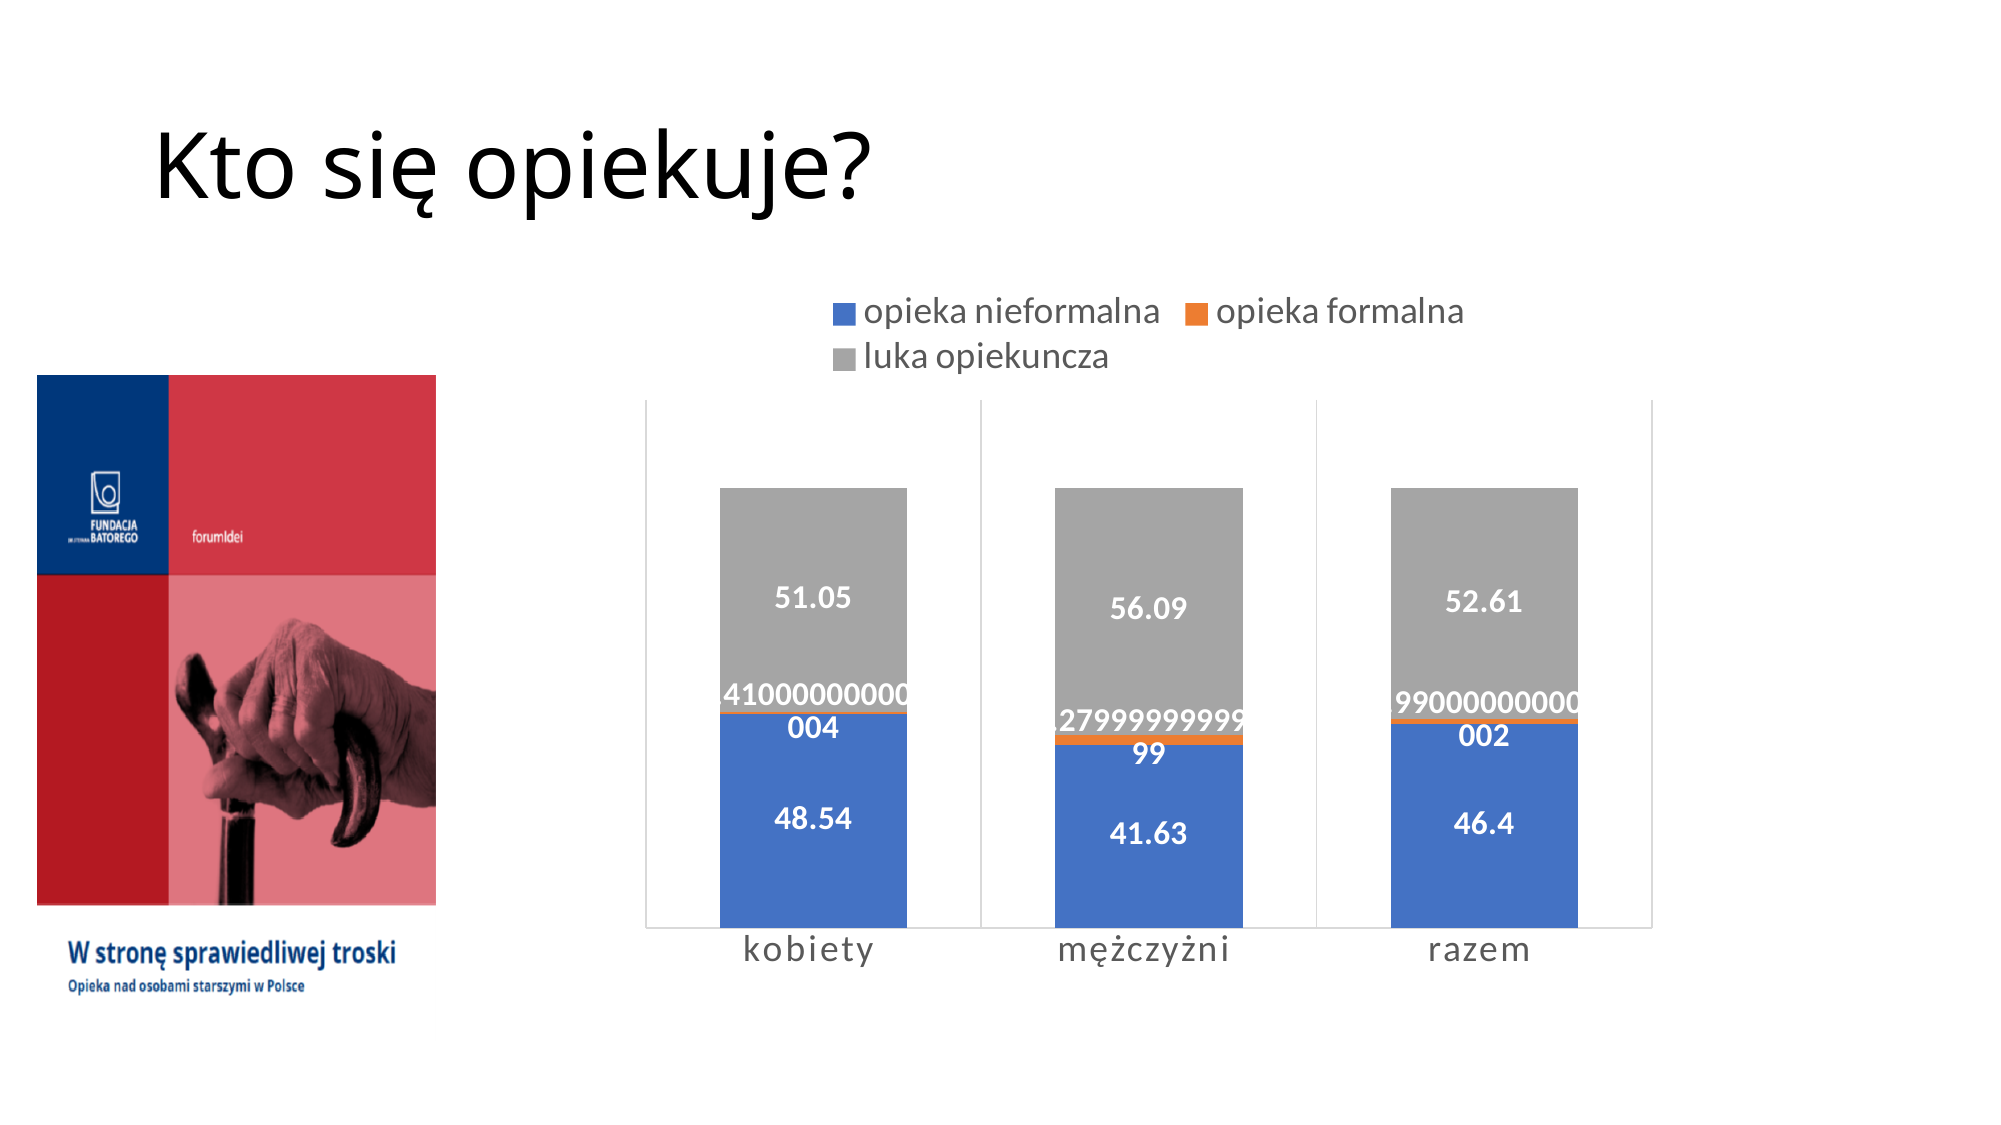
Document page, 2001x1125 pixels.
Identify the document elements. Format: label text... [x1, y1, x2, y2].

chart [624, 277, 1673, 986]
title Kto się opiekuje? [137, 59, 1863, 278]
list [37, 375, 436, 1041]
